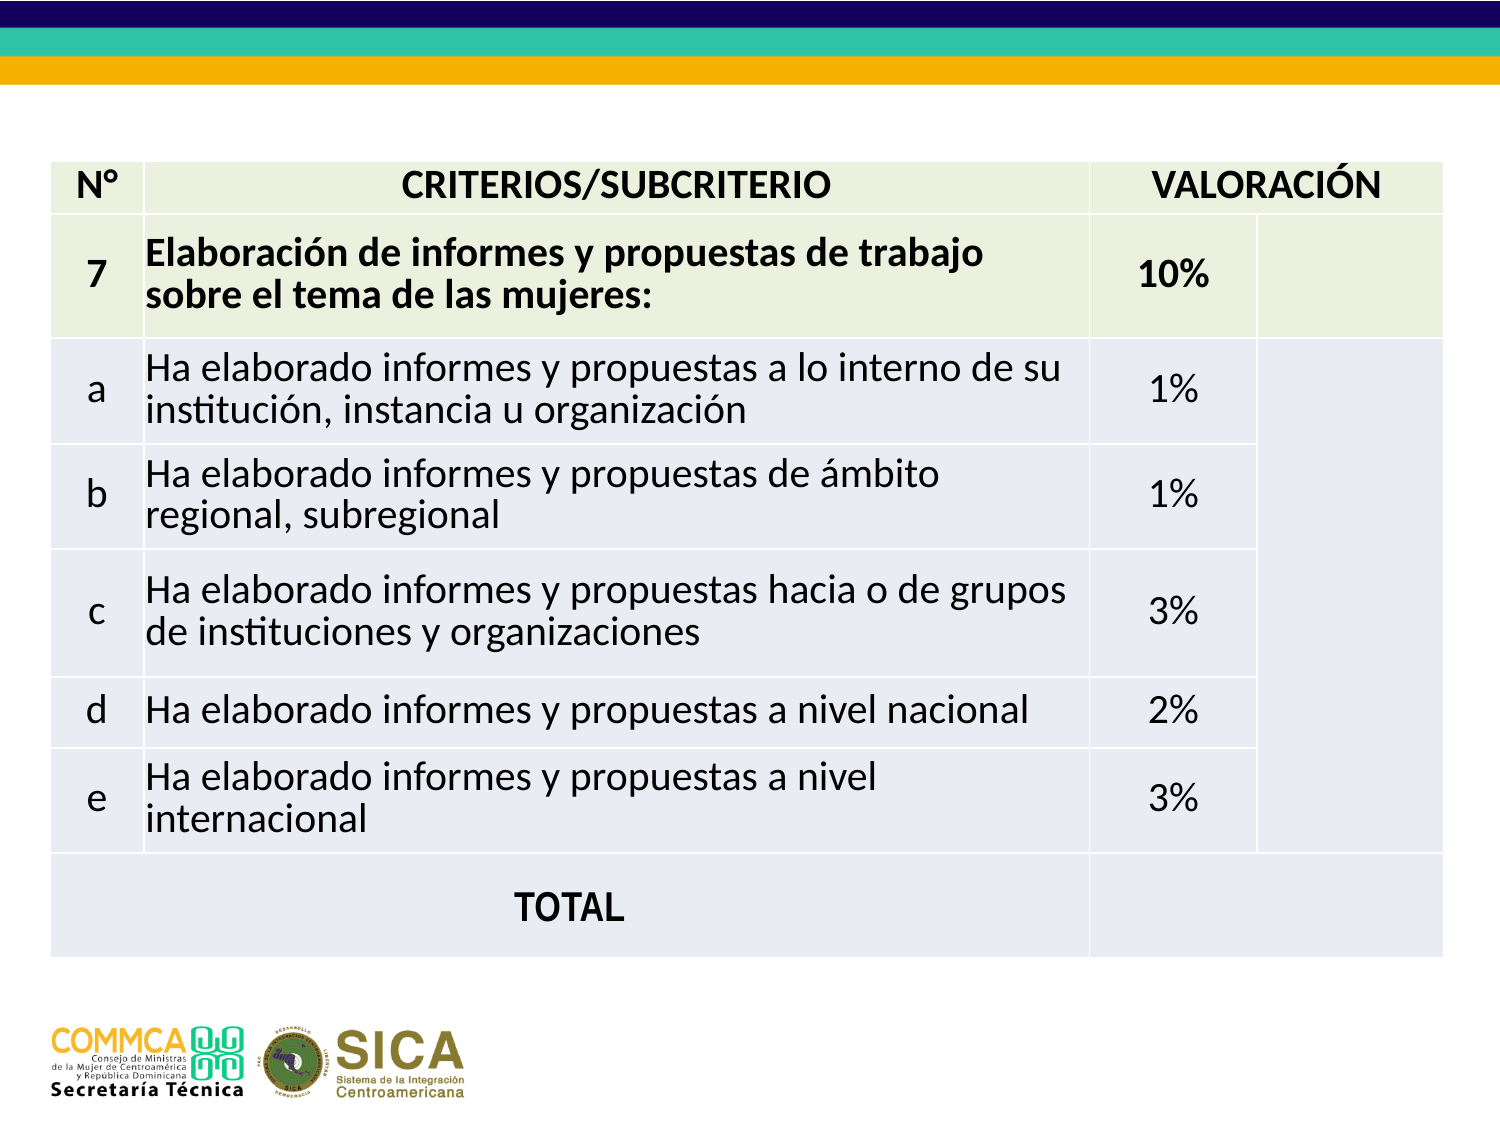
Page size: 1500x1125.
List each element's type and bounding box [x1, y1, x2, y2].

text_box [0, 0, 1500, 1118]
